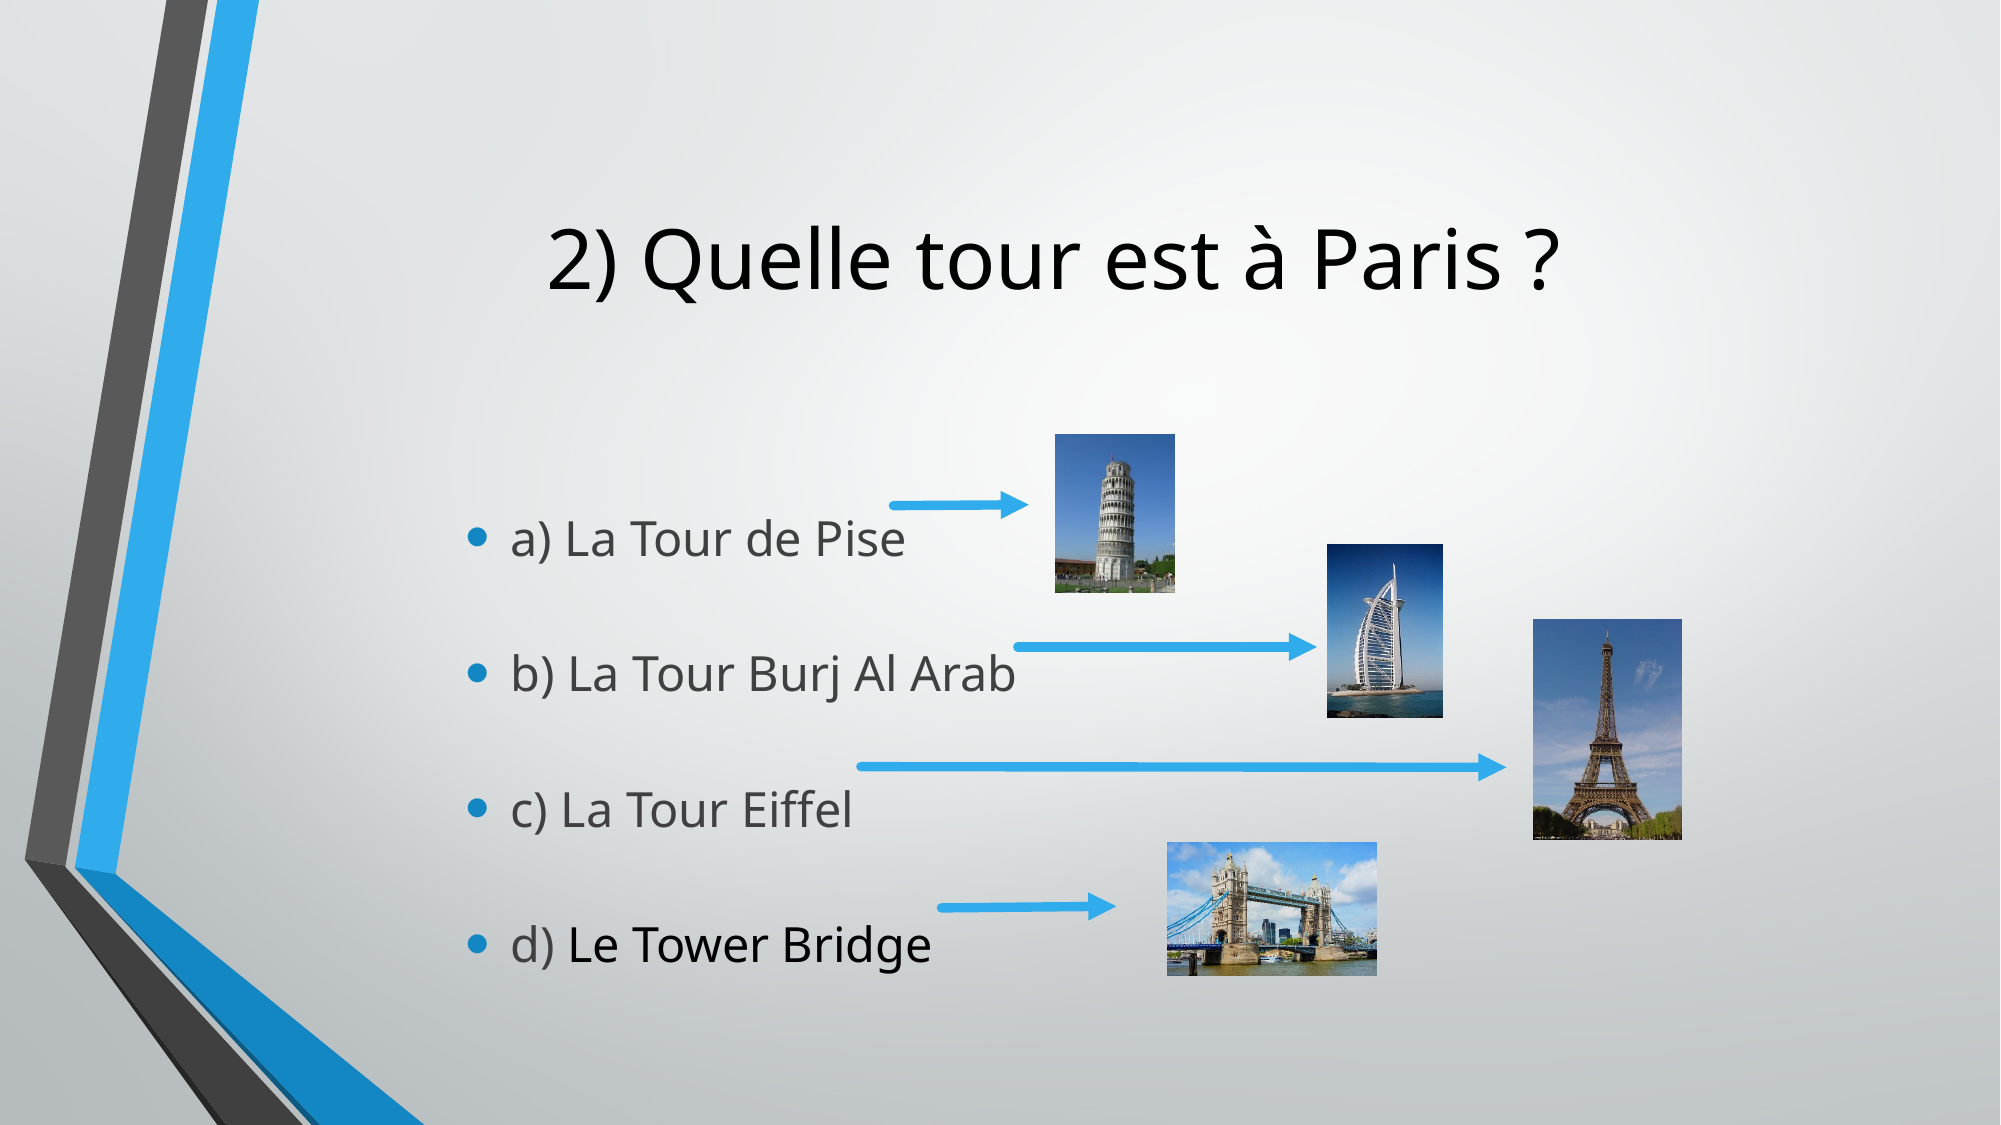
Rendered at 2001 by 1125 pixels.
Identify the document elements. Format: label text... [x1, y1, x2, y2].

picture [1167, 842, 1377, 977]
picture [1327, 544, 1444, 719]
picture [1533, 619, 1682, 841]
picture [1055, 434, 1175, 593]
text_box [941, 905, 1117, 909]
title 2) Quelle tour est à Paris ? [243, 112, 1887, 400]
list a) La Tour de Pise b) La Tour Burj Al Arab c) La Tour Eiffel d) Le Tower Bridge [450, 432, 2000, 982]
